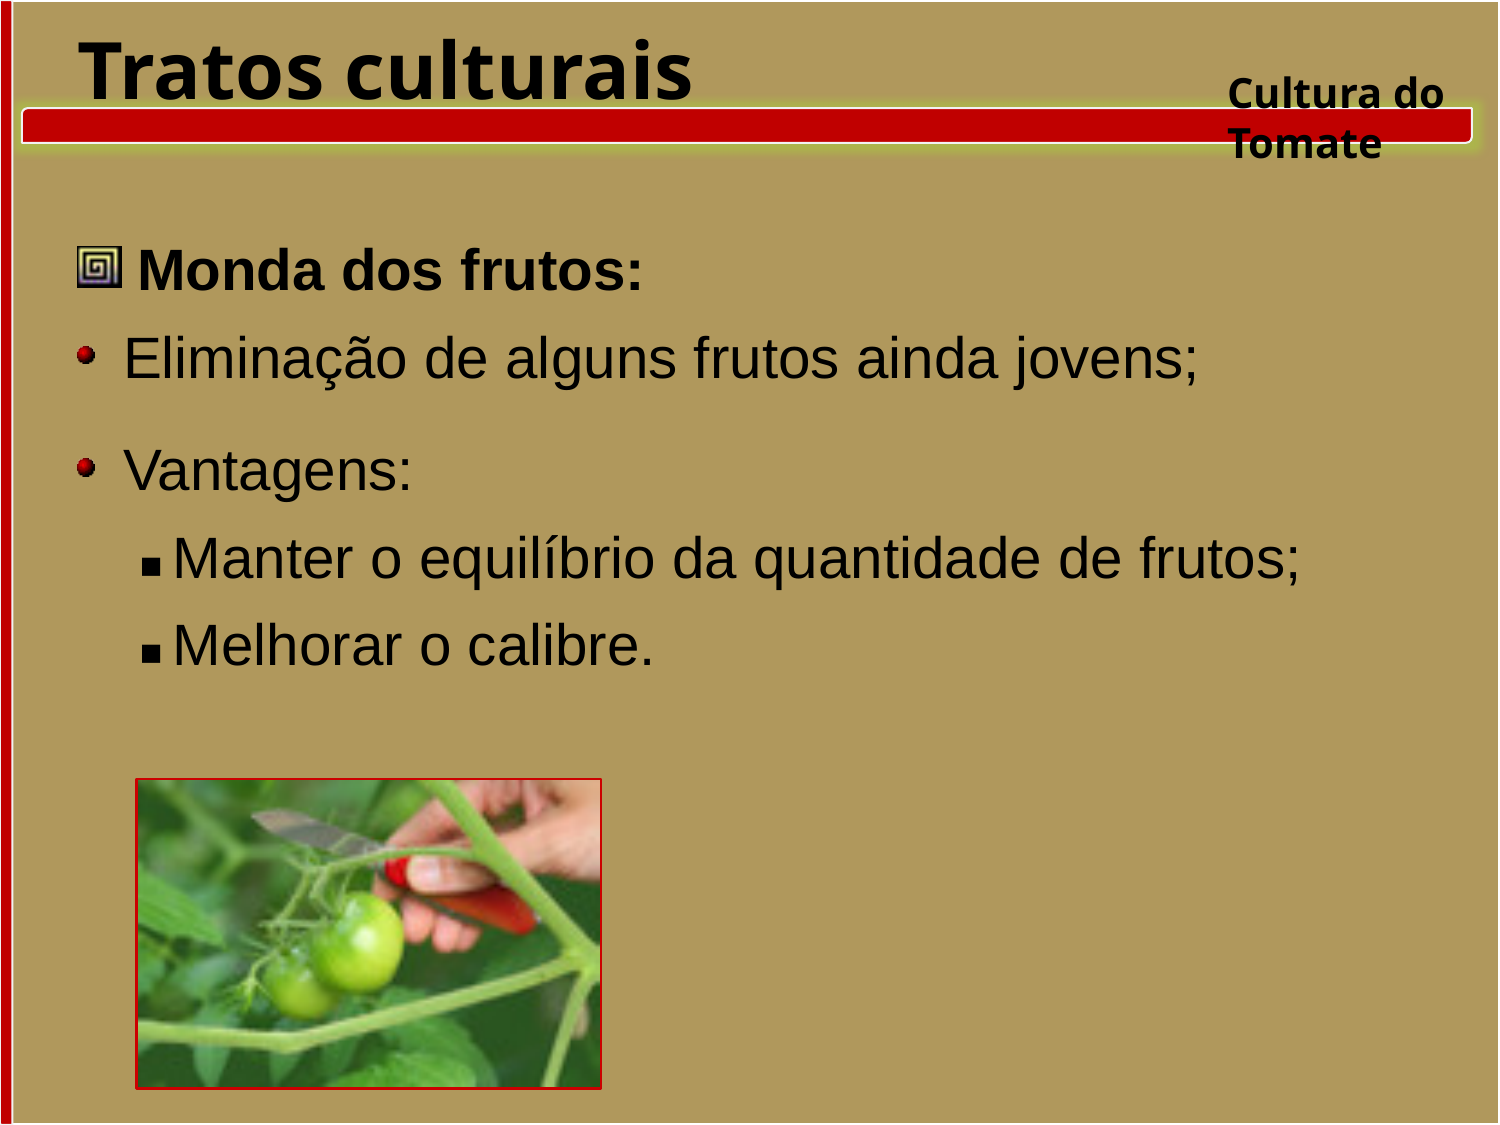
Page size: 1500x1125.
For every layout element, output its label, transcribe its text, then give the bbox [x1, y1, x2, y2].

text_box ■ Manter o equilíbrio da quantidade de frutos; [124, 512, 1463, 598]
picture [137, 780, 601, 1088]
picture [77, 246, 122, 288]
text_box Cultura do Tomate [1212, 59, 1488, 175]
text_box Monda dos frutos: [62, 224, 1475, 310]
text_box Eliminação de alguns frutos ainda jovens; [62, 312, 1475, 398]
text_box [19, 106, 1212, 145]
picture [77, 458, 95, 477]
text_box ■ Melhorar o calibre. [124, 600, 1100, 685]
text_box [0, 0, 15, 1125]
picture [77, 346, 95, 364]
text_box [15, 0, 1500, 1125]
text_box Tratos culturais [62, 12, 713, 123]
text_box Vantagens: [62, 425, 1475, 510]
